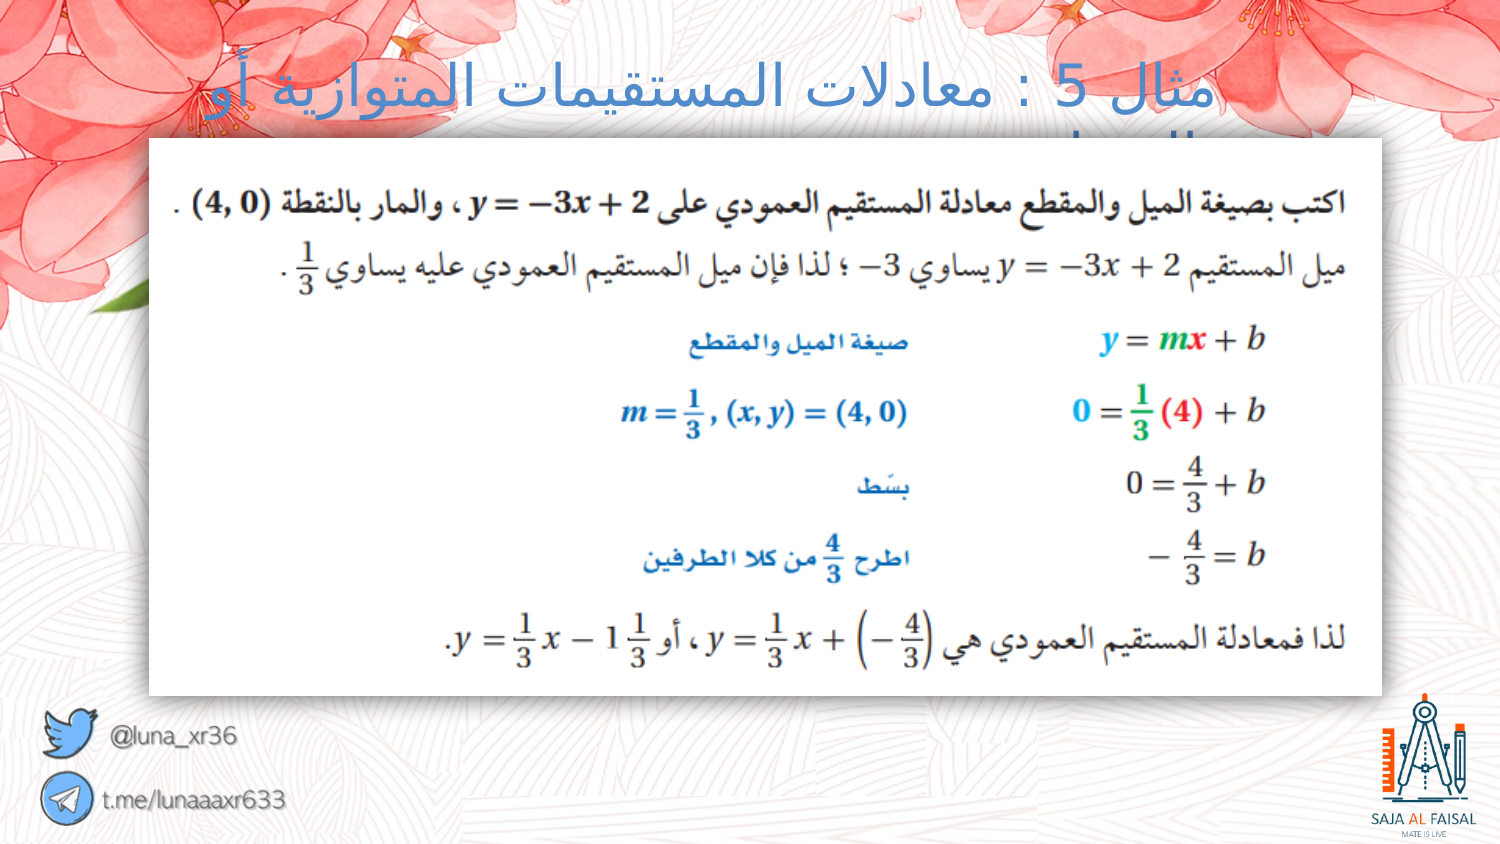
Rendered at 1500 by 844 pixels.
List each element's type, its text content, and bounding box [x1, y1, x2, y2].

text_box مثال 5 : معادلات المستقيمات المتوازية أو المتعامدة [102, 40, 1233, 195]
picture [0, 0, 1500, 844]
